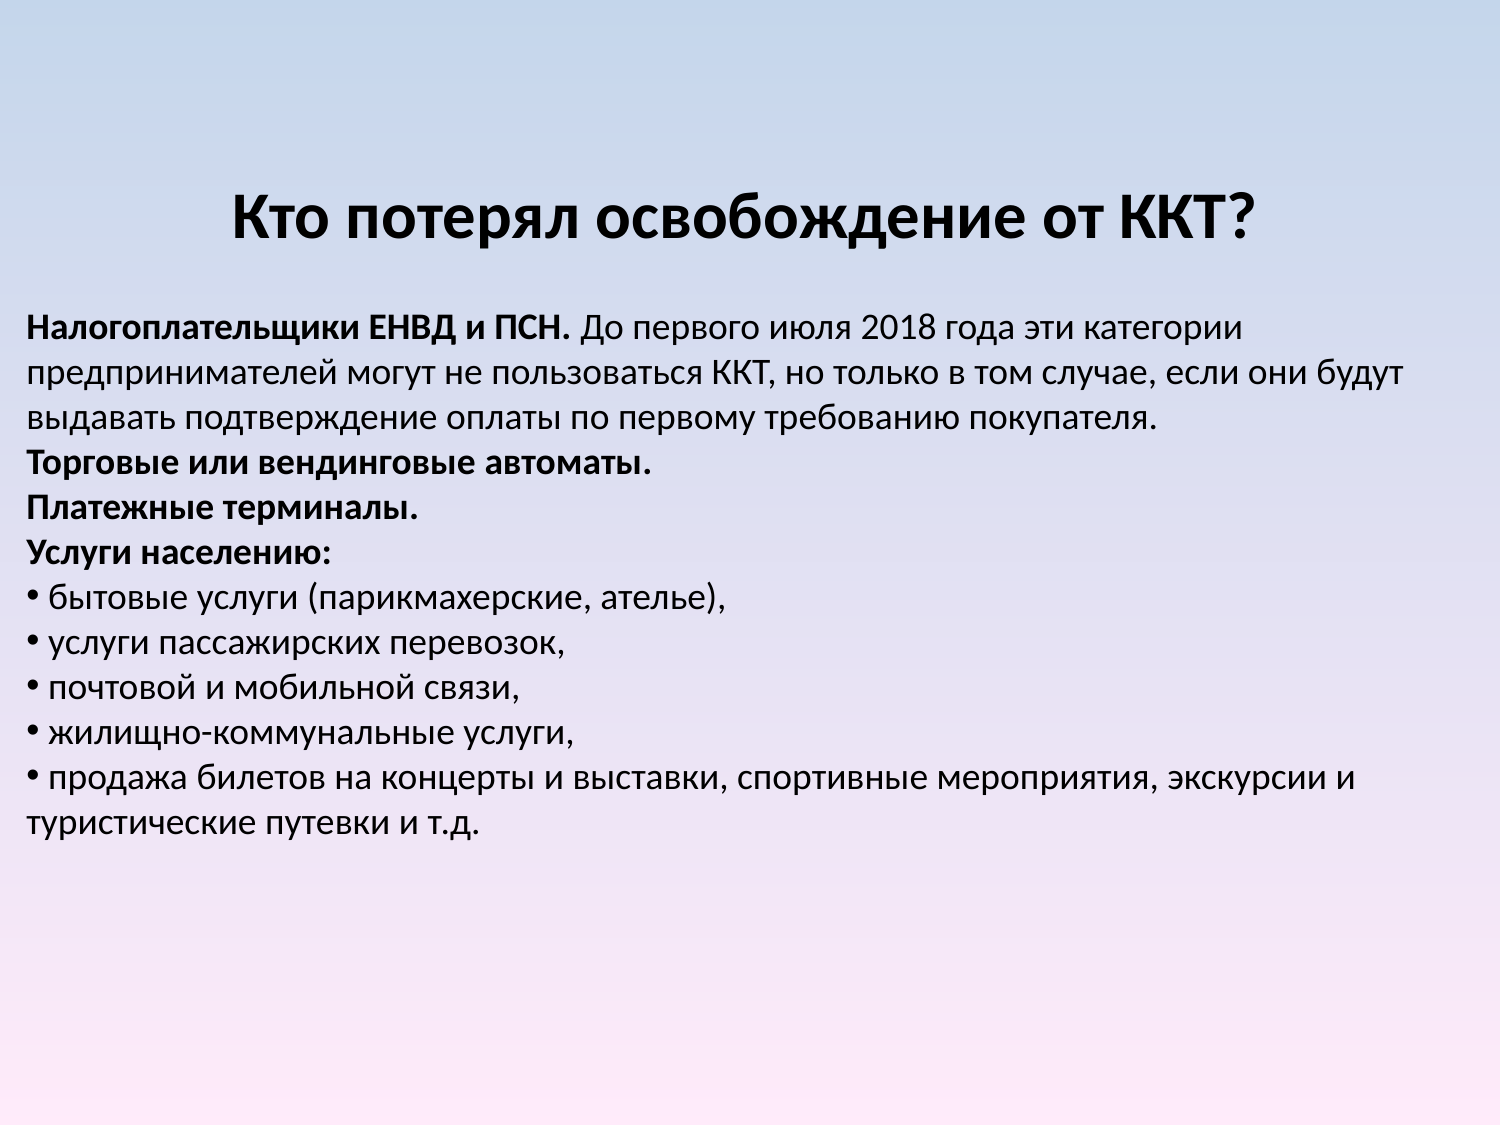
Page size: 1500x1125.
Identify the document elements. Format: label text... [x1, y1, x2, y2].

text_box Налогоплательщики ЕНВД и ПСН. До первого июля 2018 года эти категории предпринимателей могут не пользоваться ККТ, но только в том случае, если они будут выдавать подтверждение оплаты по первому требованию покупателя. Торговые или вендинговые автоматы. Платежные терминалы. Услуги населению: бытовые услуги (парикмахерские, ателье), услуги пассажирских перевозок, почтовой и мобильной связи, жилищно-коммунальные услуги, продажа билетов на концерты и выставки, спортивные мероприятия, экскурсии и туристические путевки и т.д. [11, 294, 1489, 850]
text_box Кто потерял освобождение от ККТ? [0, 163, 1500, 259]
